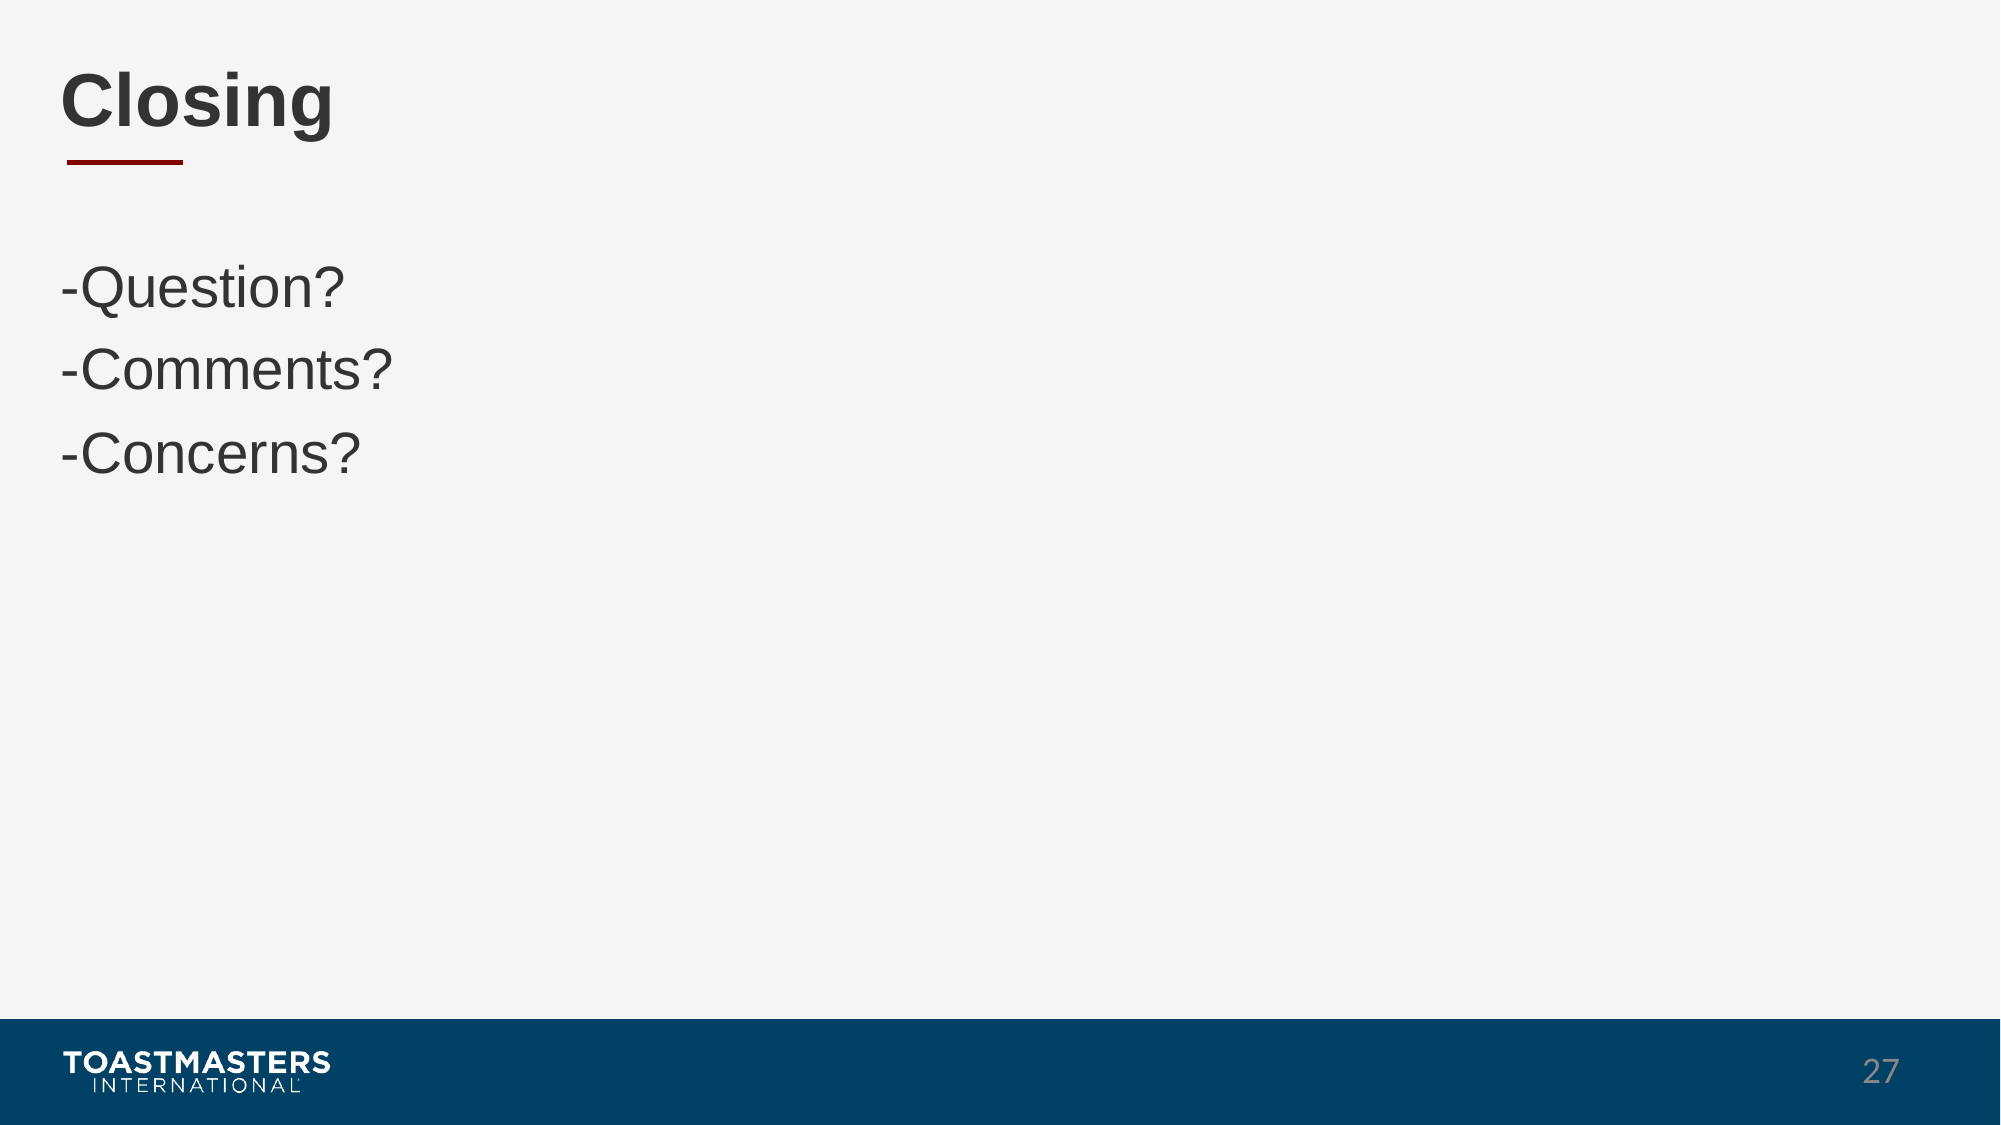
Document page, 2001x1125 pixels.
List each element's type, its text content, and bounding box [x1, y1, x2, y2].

slide_number 27 [1440, 1046, 1900, 1125]
title Closing [58, 48, 338, 233]
picture [51, 1036, 343, 1103]
text_box -Question? -Comments? -Concerns? [58, 233, 398, 486]
